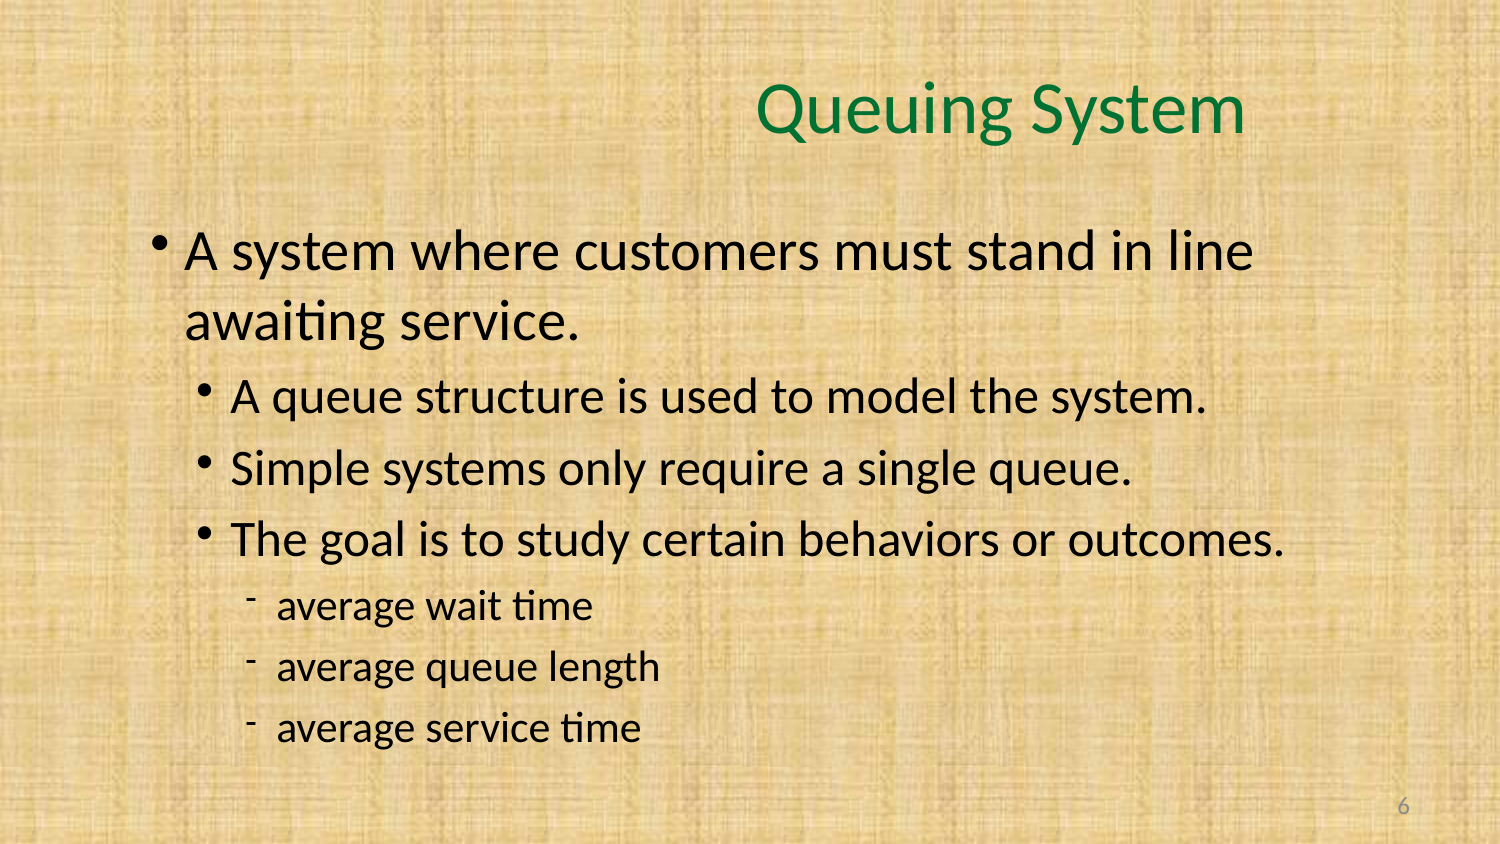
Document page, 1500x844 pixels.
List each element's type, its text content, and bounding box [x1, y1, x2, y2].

list A system where customers must stand in line awaiting service. A queue structure is used to model the system. Simple systems only require a single queue. The goal is to study certain behaviors or outcomes. average wait time average queue length average service time [123, 203, 1402, 761]
title Queuing System [243, 33, 1259, 175]
slide_number 6 [1074, 782, 1425, 827]
picture [0, 0, 1500, 844]
